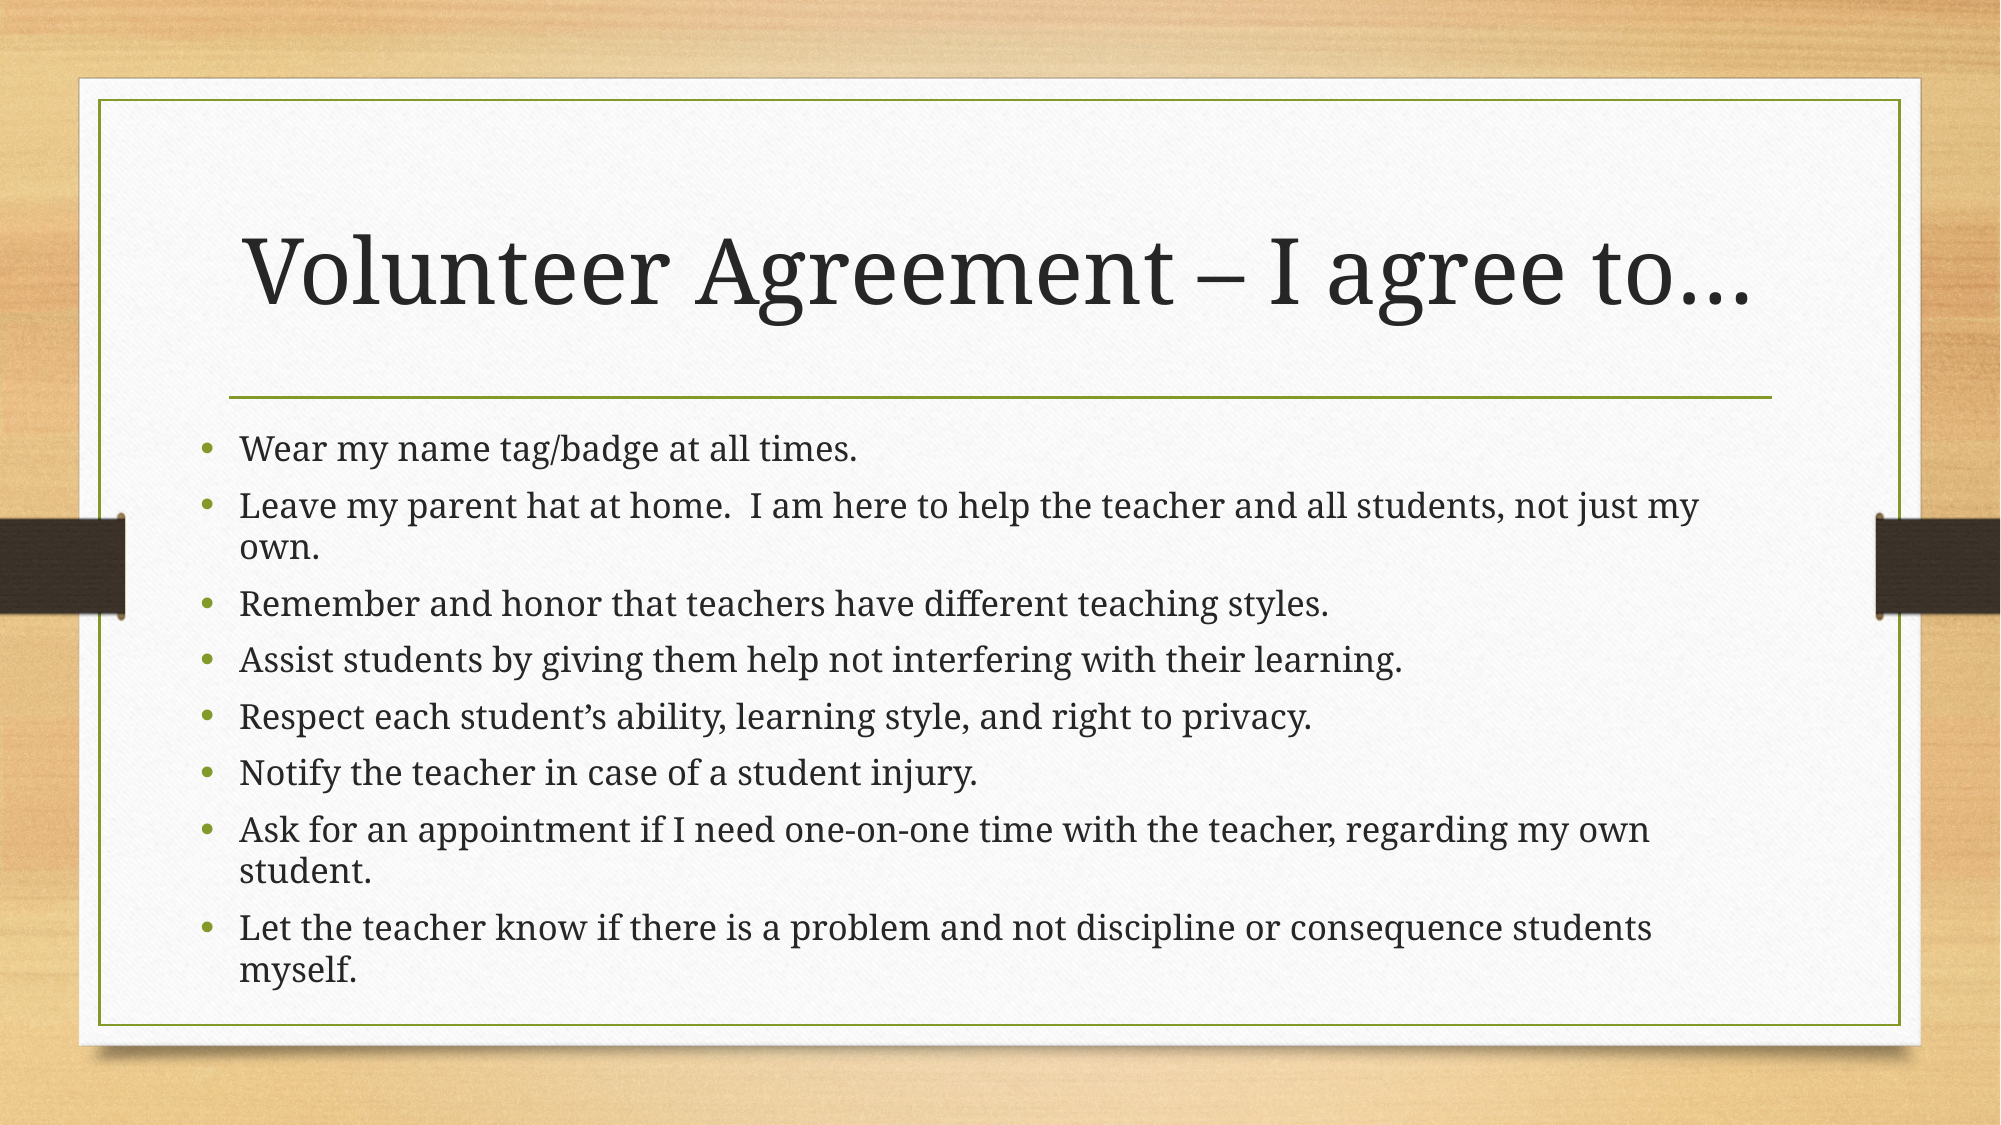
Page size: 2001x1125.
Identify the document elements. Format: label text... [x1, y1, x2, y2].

title Volunteer Agreement – I agree to… [212, 161, 1788, 375]
list Wear my name tag/badge at all times. Leave my parent hat at home. I am here to help the teacher and all students, not just my own. Remember and honor that teachers have different teaching styles. Assist students by giving them help not interfering with their learning. Respect each student’s ability, learning style, and right to privacy. Notify the teacher in case of a student injury. Ask for an appointment if I need one-on-one time with the teacher, regarding my own student. Let the teacher know if there is a problem and not discipline or consequence students myself. [185, 419, 1788, 1005]
picture [0, 0, 2001, 1125]
